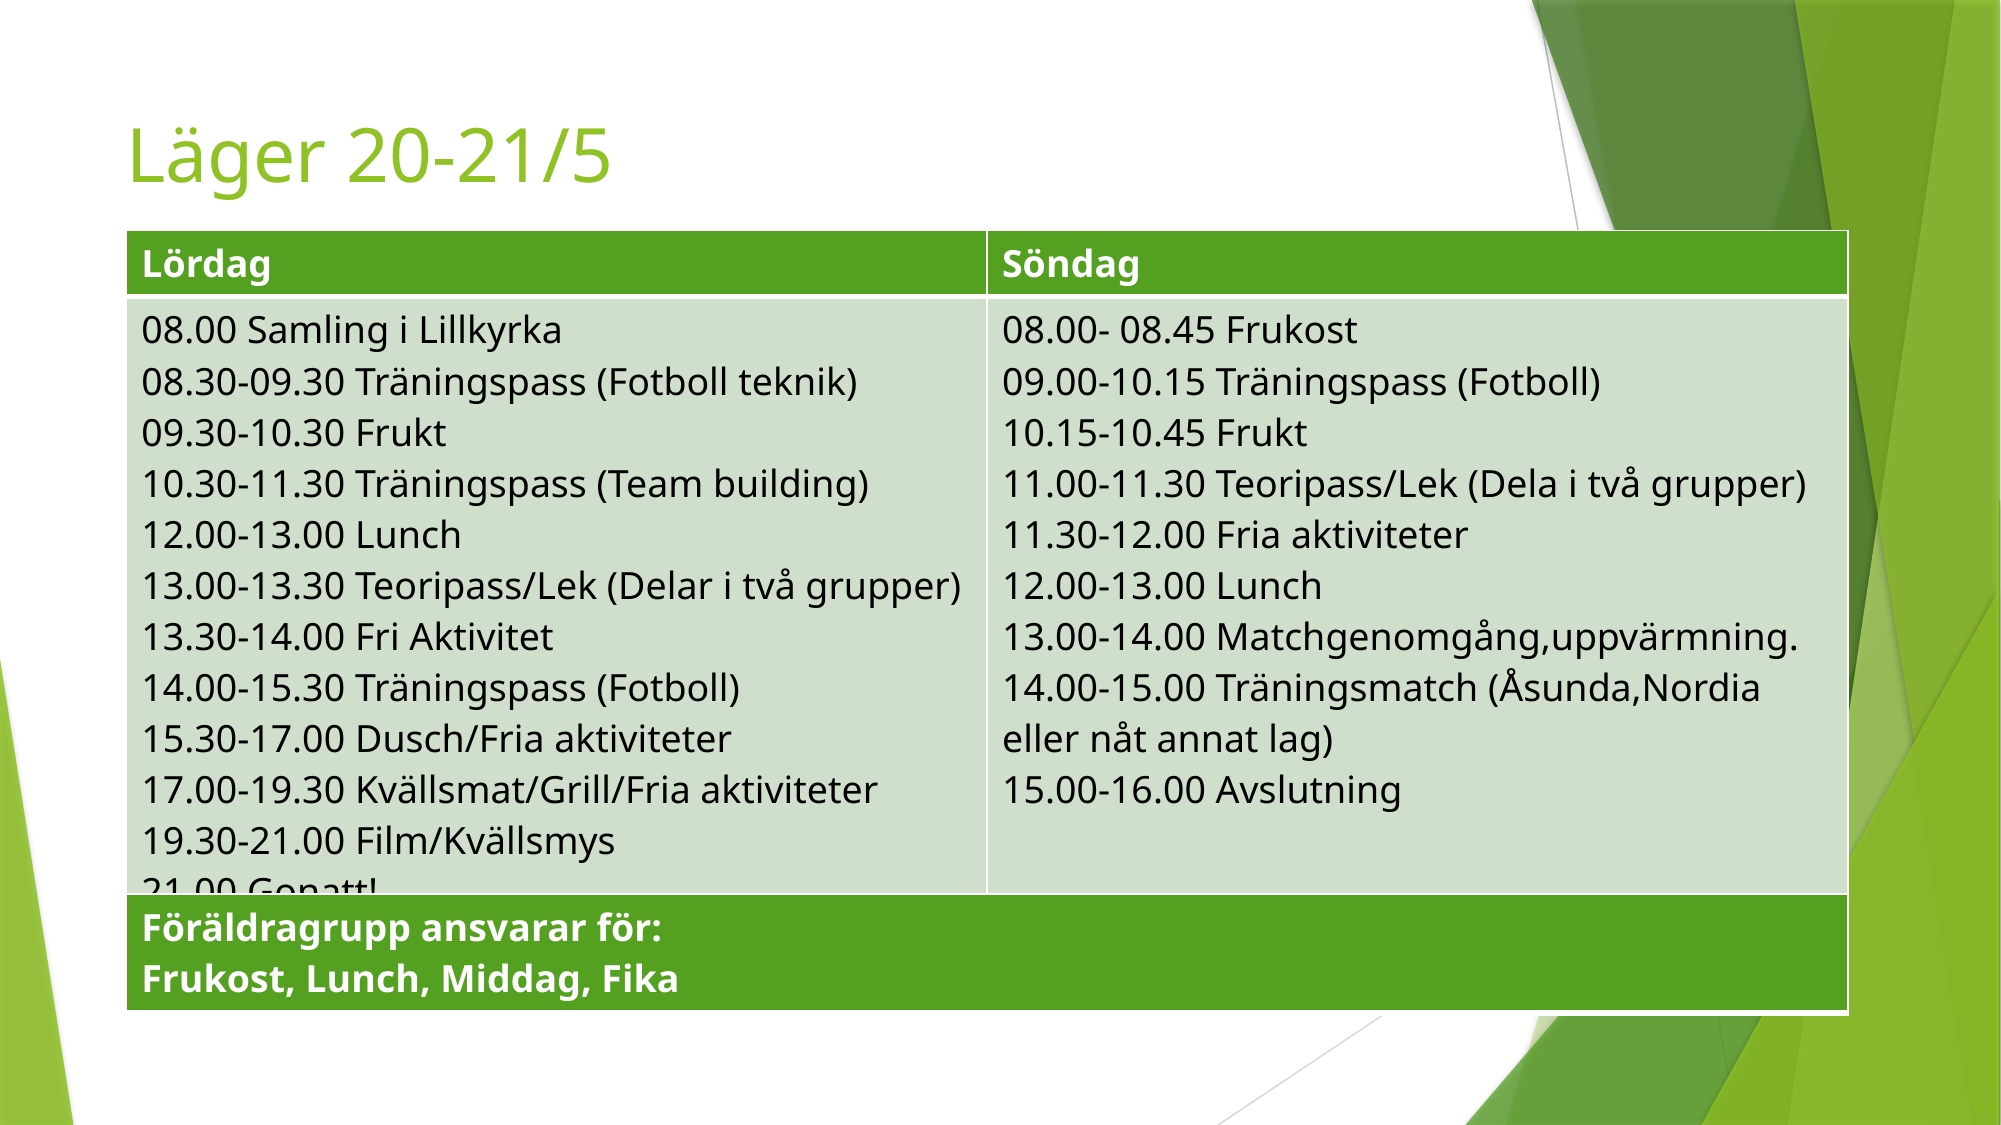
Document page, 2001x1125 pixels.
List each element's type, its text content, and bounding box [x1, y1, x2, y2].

table_header Lördag [127, 231, 986, 294]
table_cell 08.00- 08.45 Frukost 09.00-10.15 Träningspass (Fotboll) 10.15-10.45 Frukt 11.00-11.30 Teoripass/Lek (Dela i två grupper) 11.30-12.00 Fria aktiviteter 12.00-13.00 Lunch 13.00-14.00 Matchgenomgång,uppvärmning. 14.00-15.00 Träningsmatch (Åsunda,Nordia eller nåt annat lag) 15.00-16.00 Avslutning [988, 299, 1847, 893]
table_header Föräldragrupp ansvarar för: Frukost, Lunch, Middag, Fika [127, 895, 1847, 1010]
table_cell 08.00 Samling i Lillkyrka 08.30-09.30 Träningspass (Fotboll teknik) 09.30-10.30 Frukt 10.30-11.30 Träningspass (Team building) 12.00-13.00 Lunch 13.00-13.30 Teoripass/Lek (Delar i två grupper) 13.30-14.00 Fri Aktivitet 14.00-15.30 Träningspass (Fotboll) 15.30-17.00 Dusch/Fria aktiviteter 17.00-19.30 Kvällsmat/Grill/Fria aktiviteter 19.30-21.00 Film/Kvällsmys 21.00 Gonatt! [127, 299, 986, 893]
title Läger 20-21/5 [111, 99, 1522, 317]
table_header Söndag [988, 231, 1847, 294]
